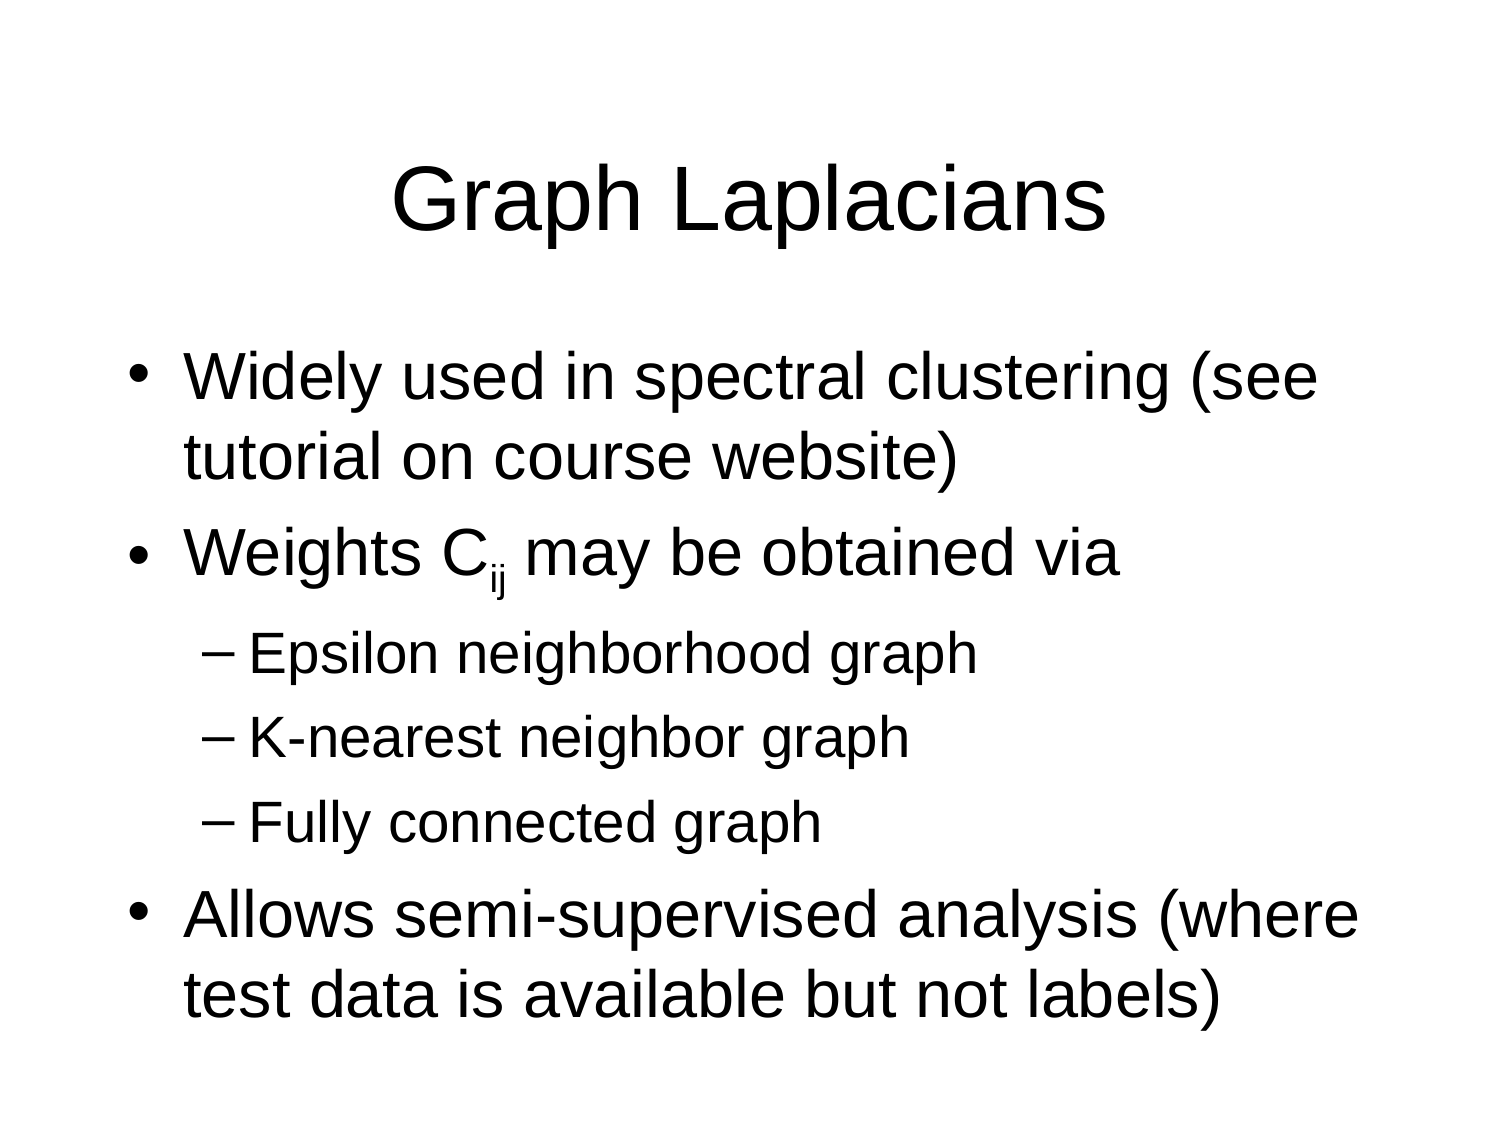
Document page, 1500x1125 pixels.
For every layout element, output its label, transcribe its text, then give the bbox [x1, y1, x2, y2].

title Graph Laplacians [112, 99, 1388, 288]
list Widely used in spectral clustering (see tutorial on course website) Weights Cij may be obtained via Epsilon neighborhood graph K-nearest neighbor graph Fully connected graph Allows semi-supervised analysis (where test data is available but not labels) [112, 324, 1388, 1000]
